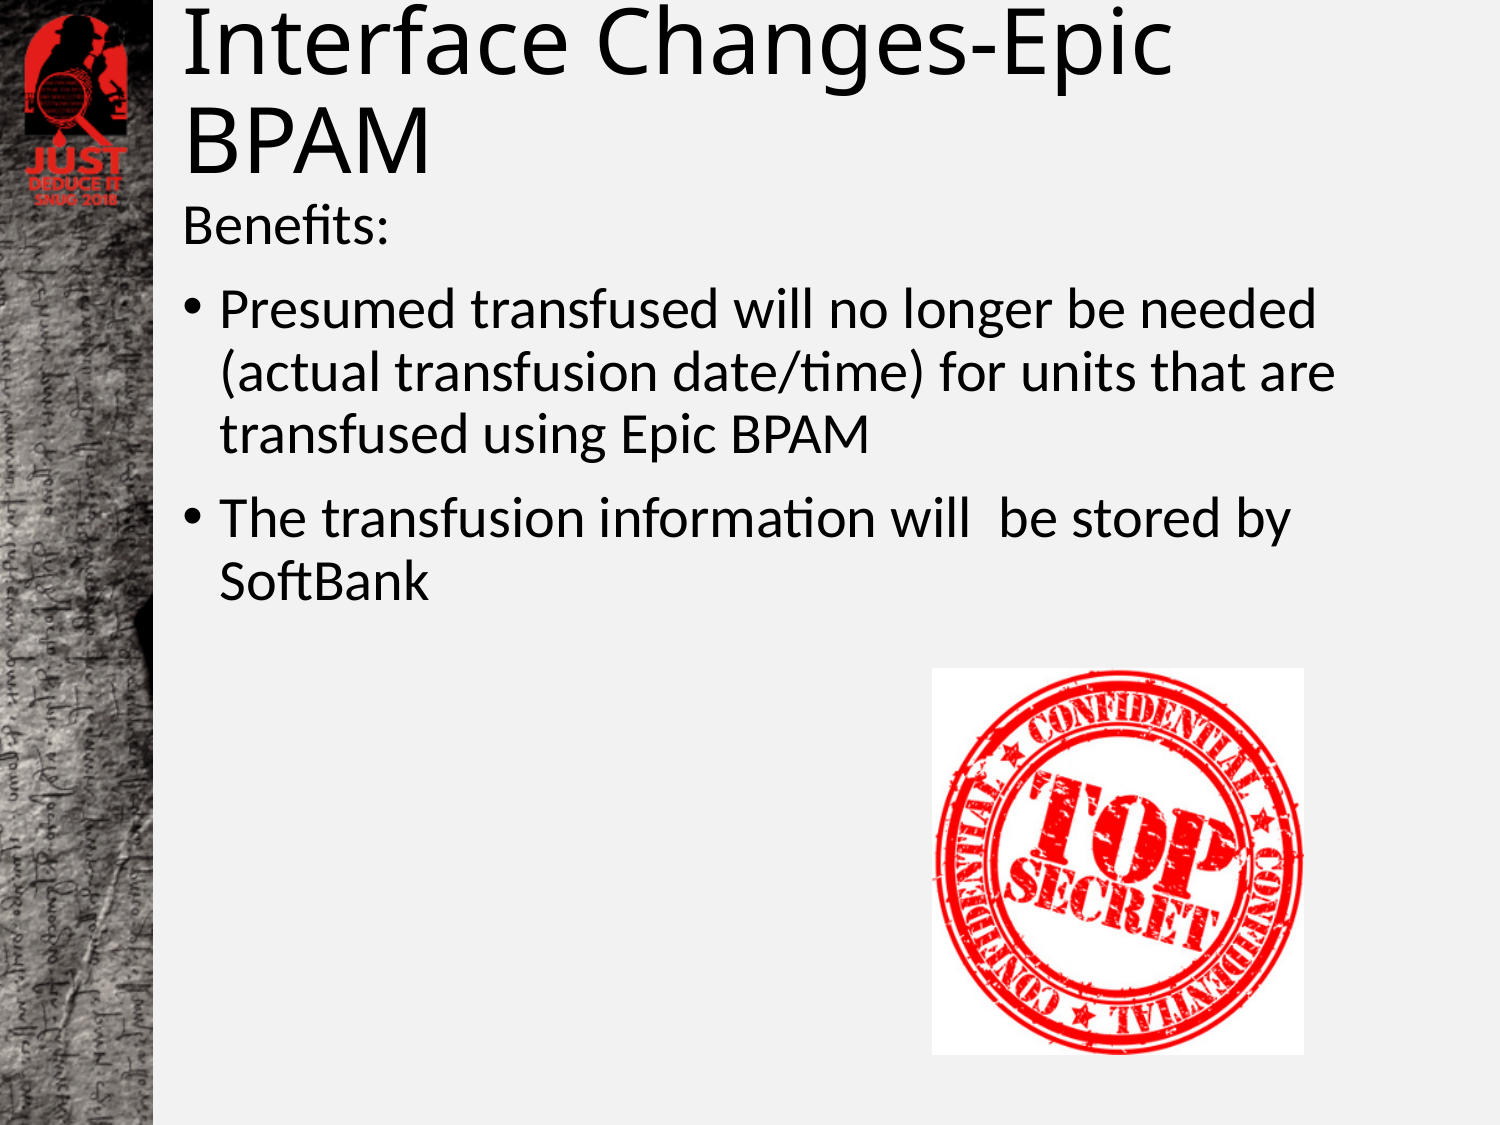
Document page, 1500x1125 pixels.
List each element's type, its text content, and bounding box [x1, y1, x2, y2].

list Benefits: Presumed transfused will no longer be needed (actual transfusion date/time) for units that are transfused using Epic BPAM The transfusion information will be stored by SoftBank [167, 186, 1461, 1014]
picture [0, 0, 153, 1125]
picture [932, 668, 1304, 1055]
title Interface Changes-Epic BPAM [167, 19, 1461, 169]
